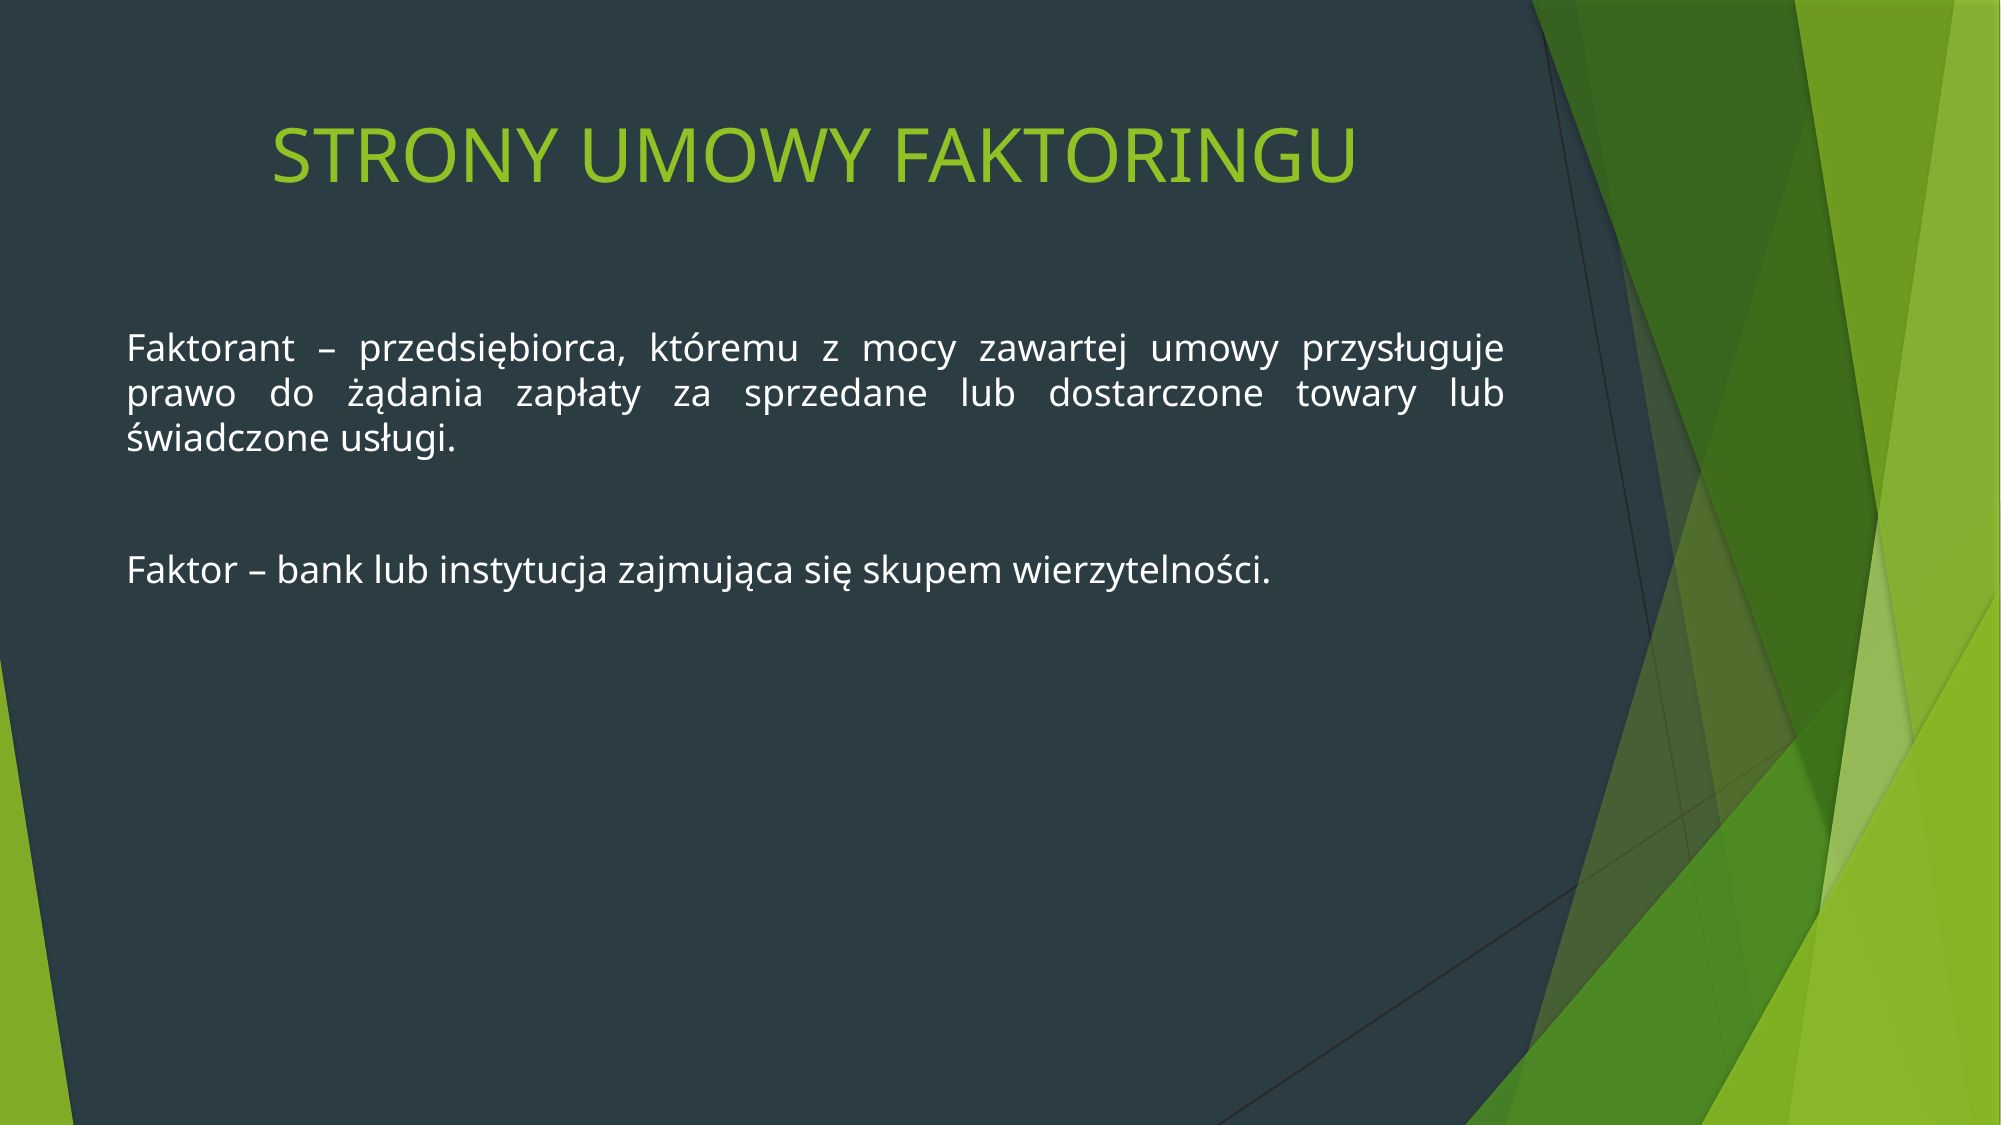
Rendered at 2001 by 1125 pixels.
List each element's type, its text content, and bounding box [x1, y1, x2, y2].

title STRONY UMOWY FAKTORINGU [111, 99, 1522, 316]
list Faktorant – przedsiębiorca, któremu z mocy zawartej umowy przysługuje prawo do żądania zapłaty za sprzedane lub dostarczone towary lub świadczone usługi. Faktor – bank lub instytucja zajmująca się skupem wierzytelności. [111, 316, 1522, 1107]
